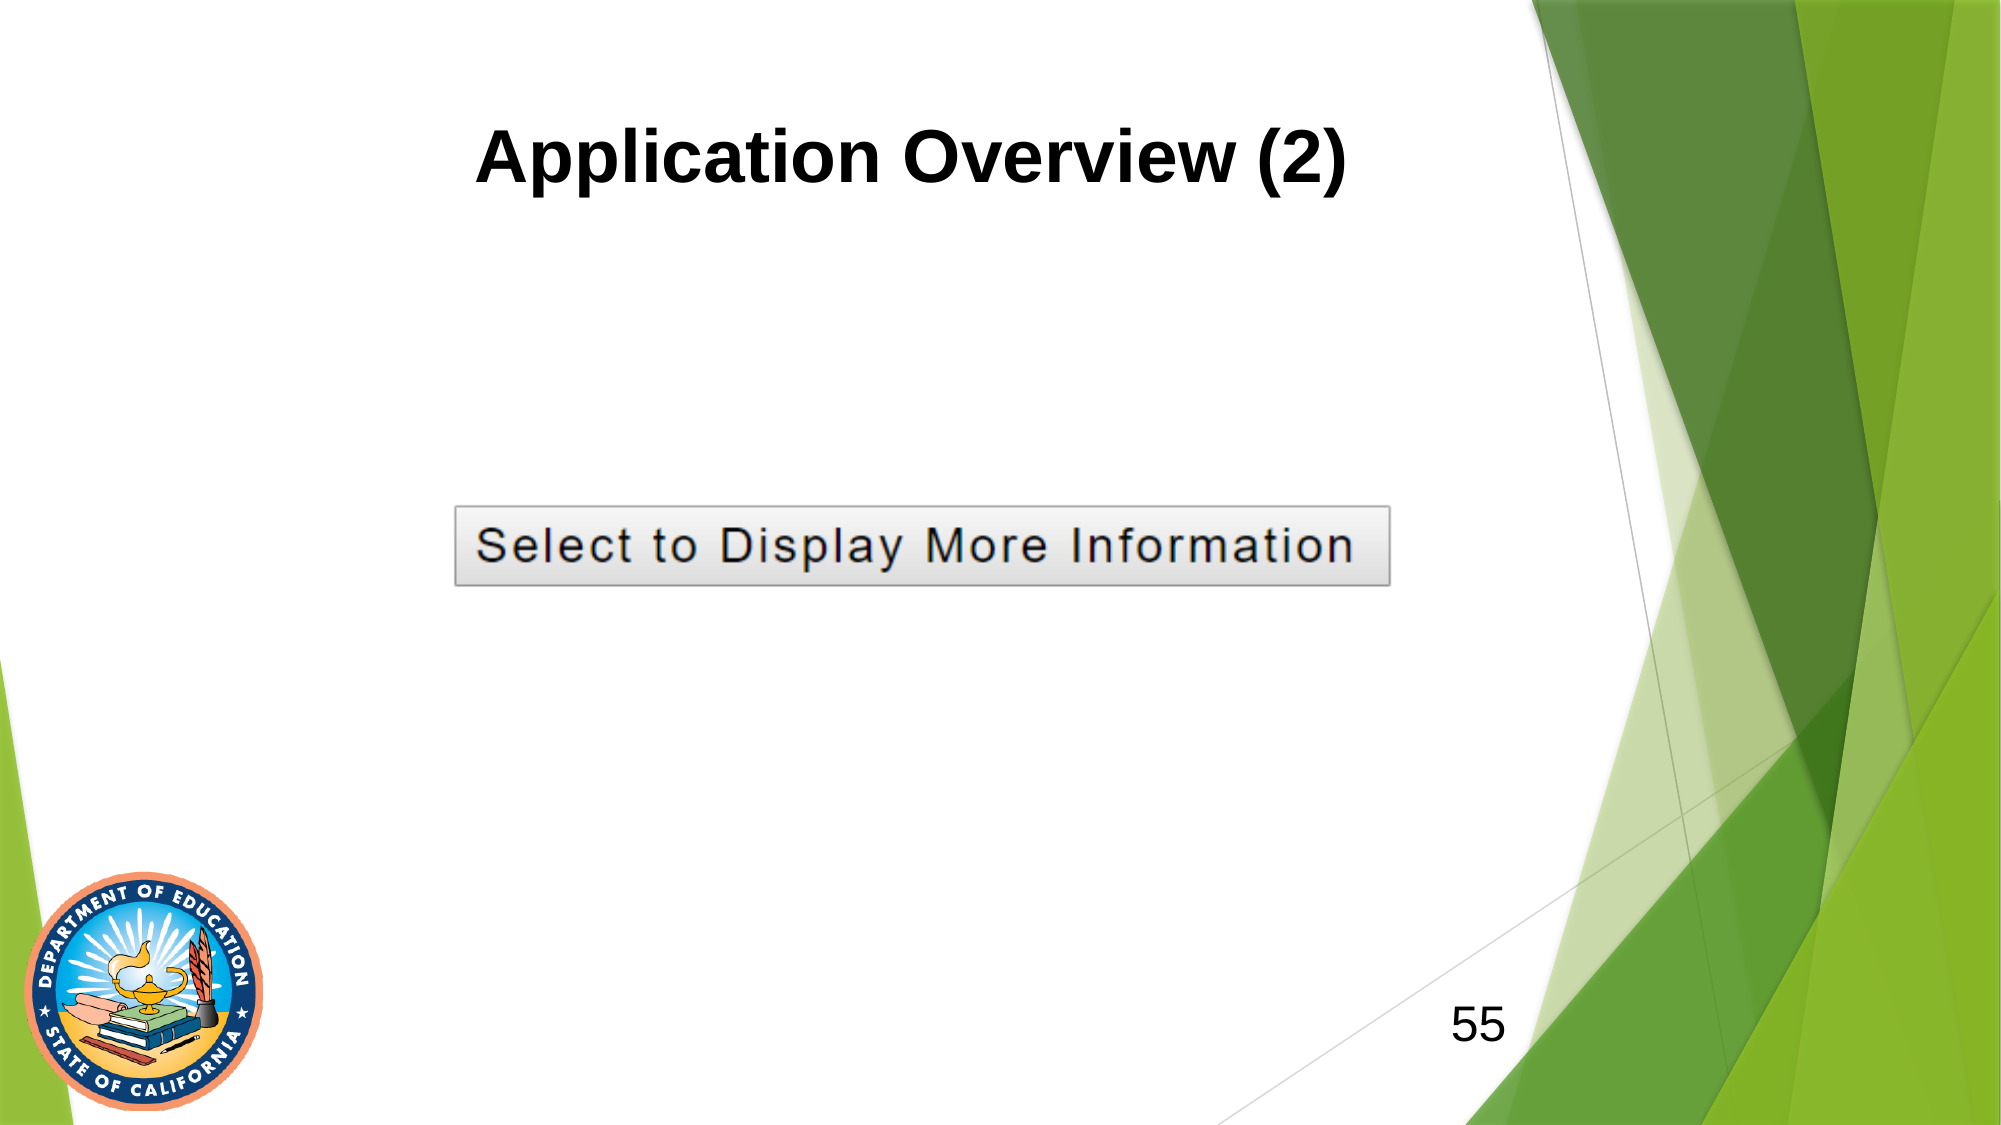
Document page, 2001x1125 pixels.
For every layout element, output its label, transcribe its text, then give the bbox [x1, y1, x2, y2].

picture [24, 871, 263, 1111]
title Application Overview (2) [38, 99, 1786, 270]
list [295, 446, 1529, 679]
